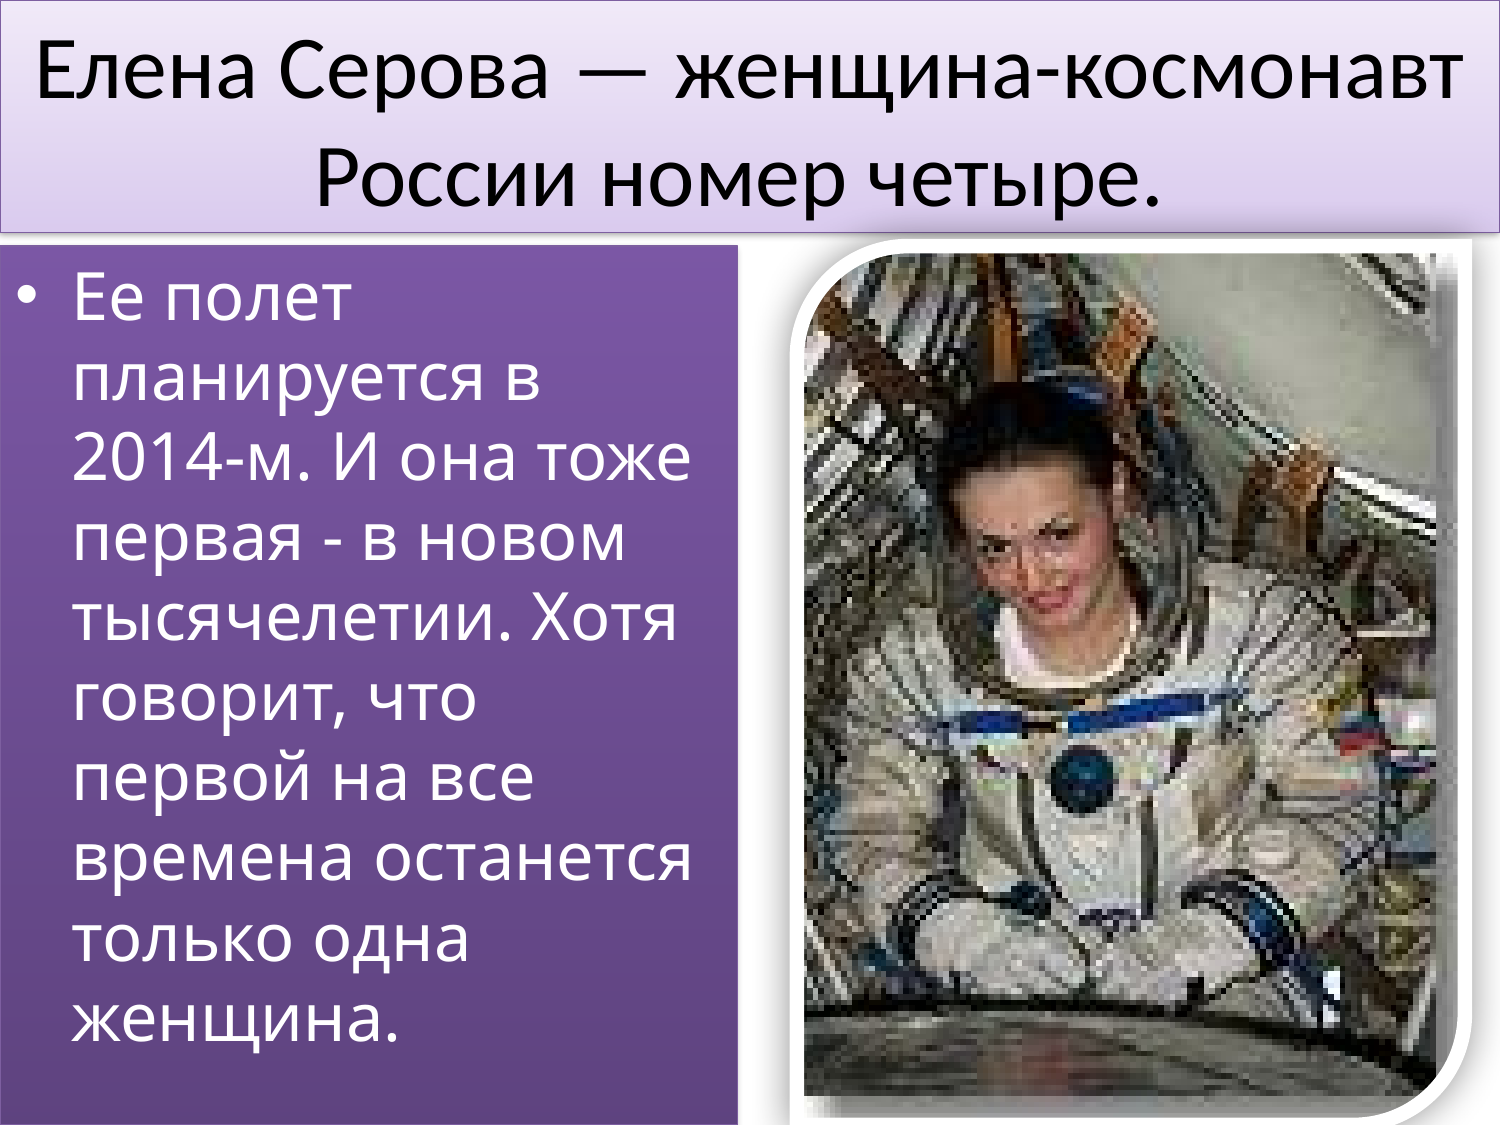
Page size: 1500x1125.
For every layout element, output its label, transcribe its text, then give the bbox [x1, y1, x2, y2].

list Ее полет планируется в 2014-м. И она тоже первая - в новом тысячелетии. Хотя говорит, что первой на все времена останется только одна женщина. [0, 245, 738, 1125]
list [796, 245, 1466, 1125]
title Елена Серова — женщина-космонавт России номер четыре. [0, 0, 1500, 233]
